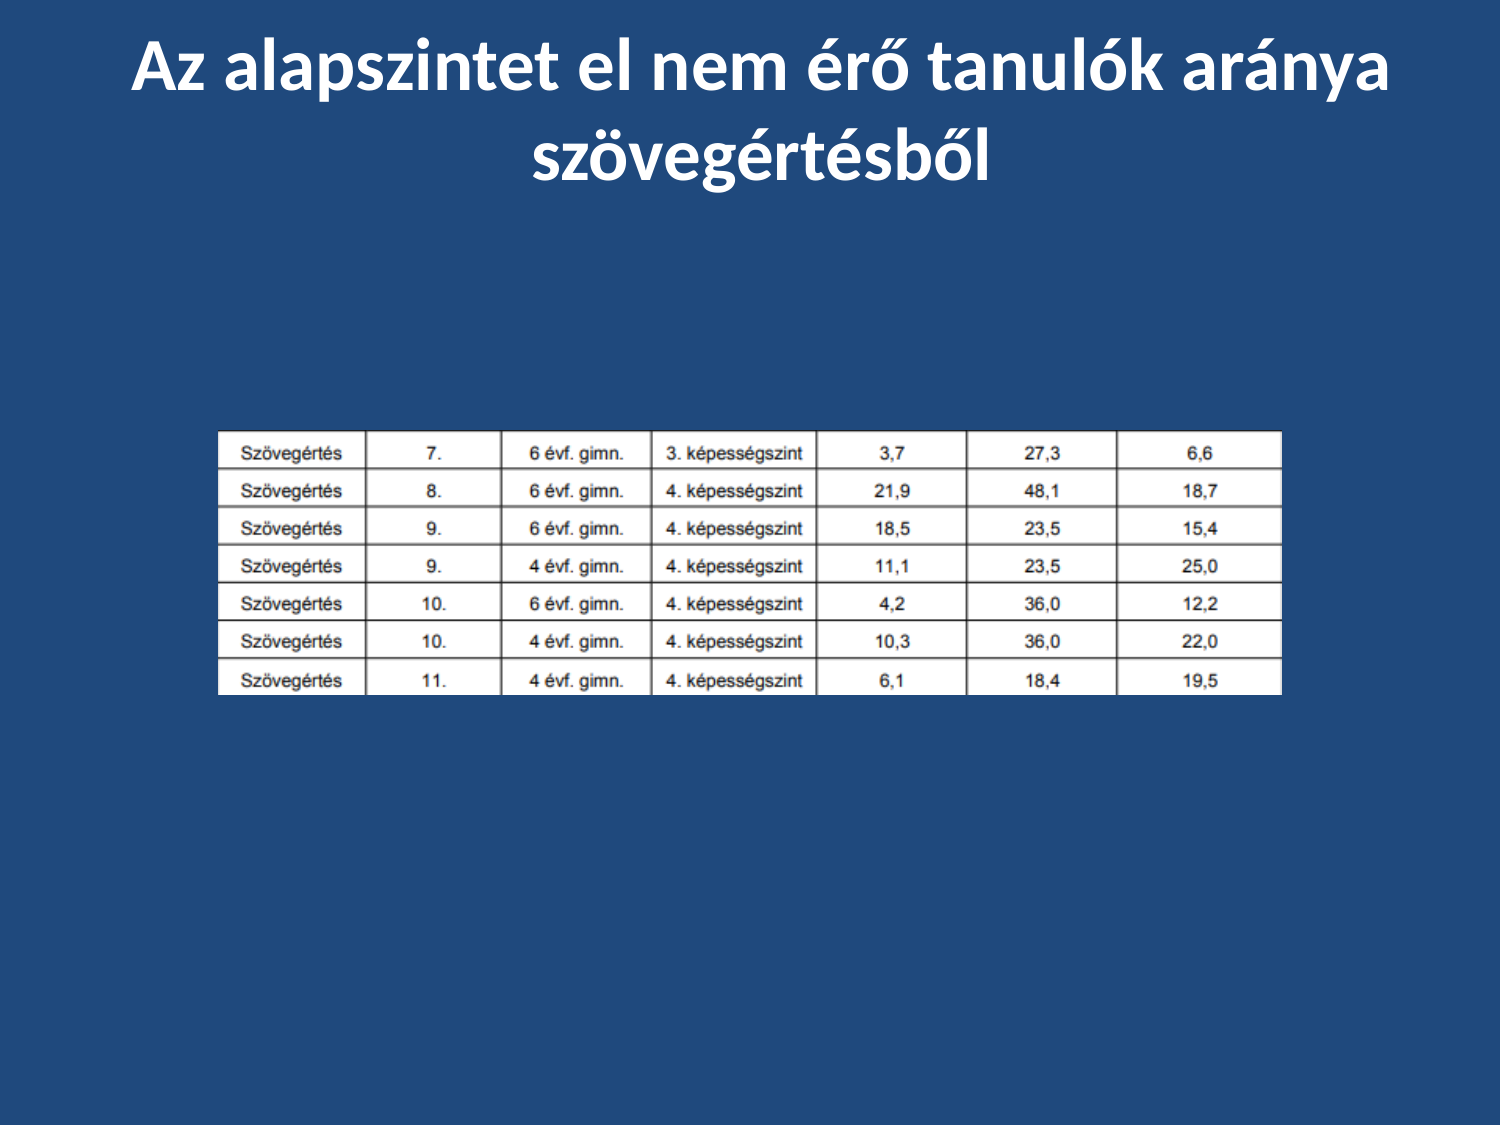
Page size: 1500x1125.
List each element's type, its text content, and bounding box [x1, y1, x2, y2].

picture [218, 430, 1282, 695]
title Az alapszintet el nem érő tanulók aránya szövegértésből [23, 11, 1500, 200]
